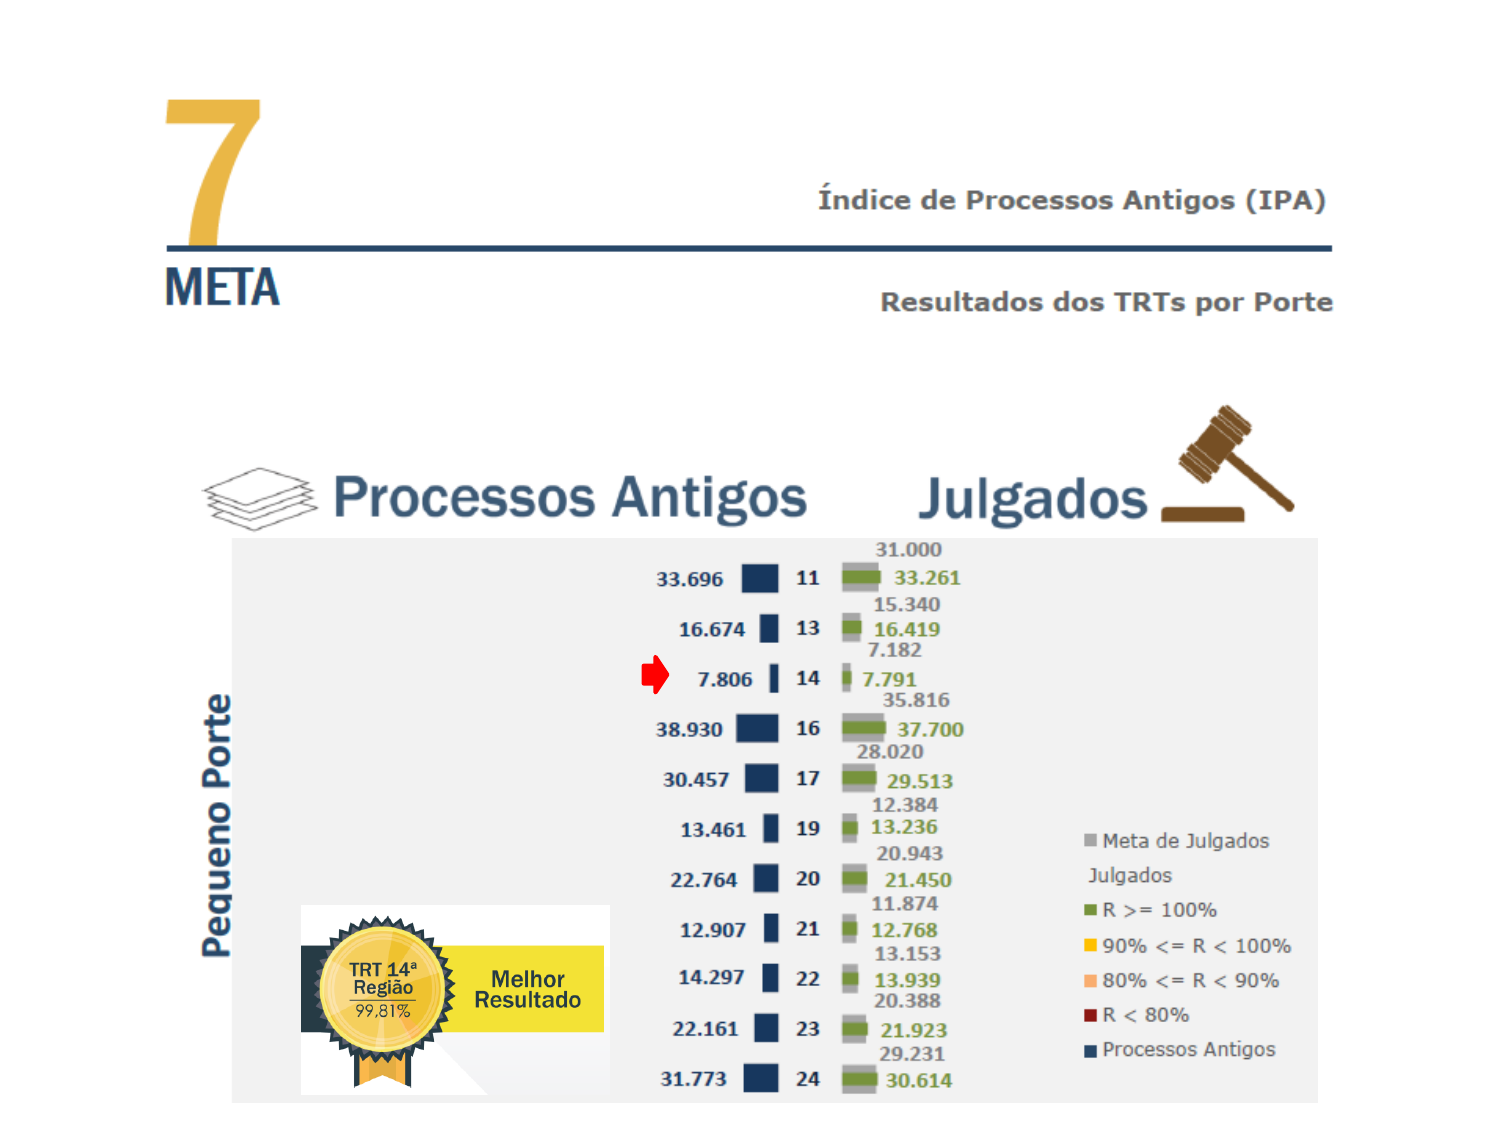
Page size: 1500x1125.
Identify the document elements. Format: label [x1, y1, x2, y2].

picture [153, 89, 1347, 1104]
